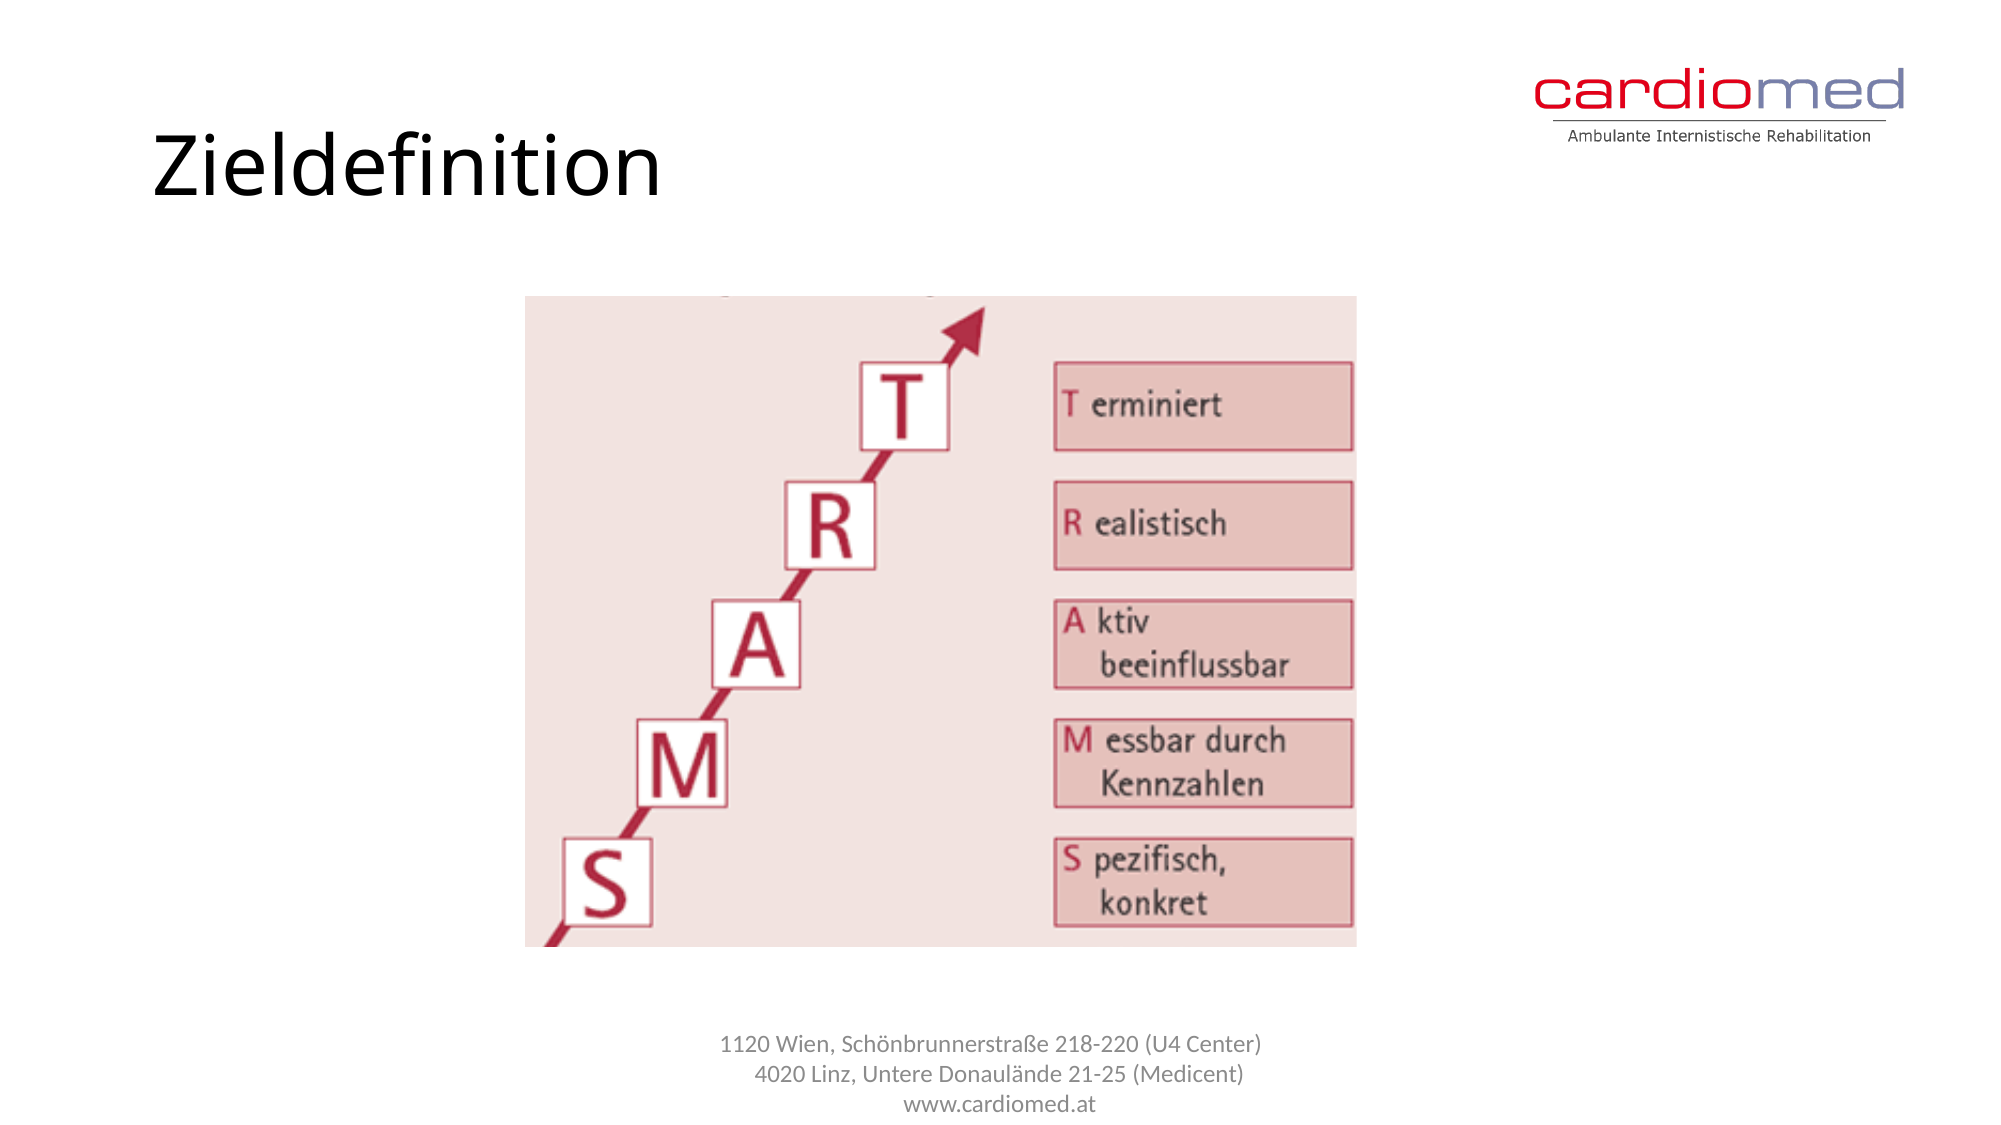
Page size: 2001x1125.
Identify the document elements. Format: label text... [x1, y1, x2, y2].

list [525, 296, 1357, 947]
picture [1863, 59, 1918, 150]
footer 1120 Wien, Schönbrunnerstraße 218-220 (U4 Center) 4020 Linz, Untere Donaulände 21-25 (Medicent) www.cardiomed.at [662, 1042, 1338, 1103]
title Zieldefinition [137, 59, 1863, 278]
